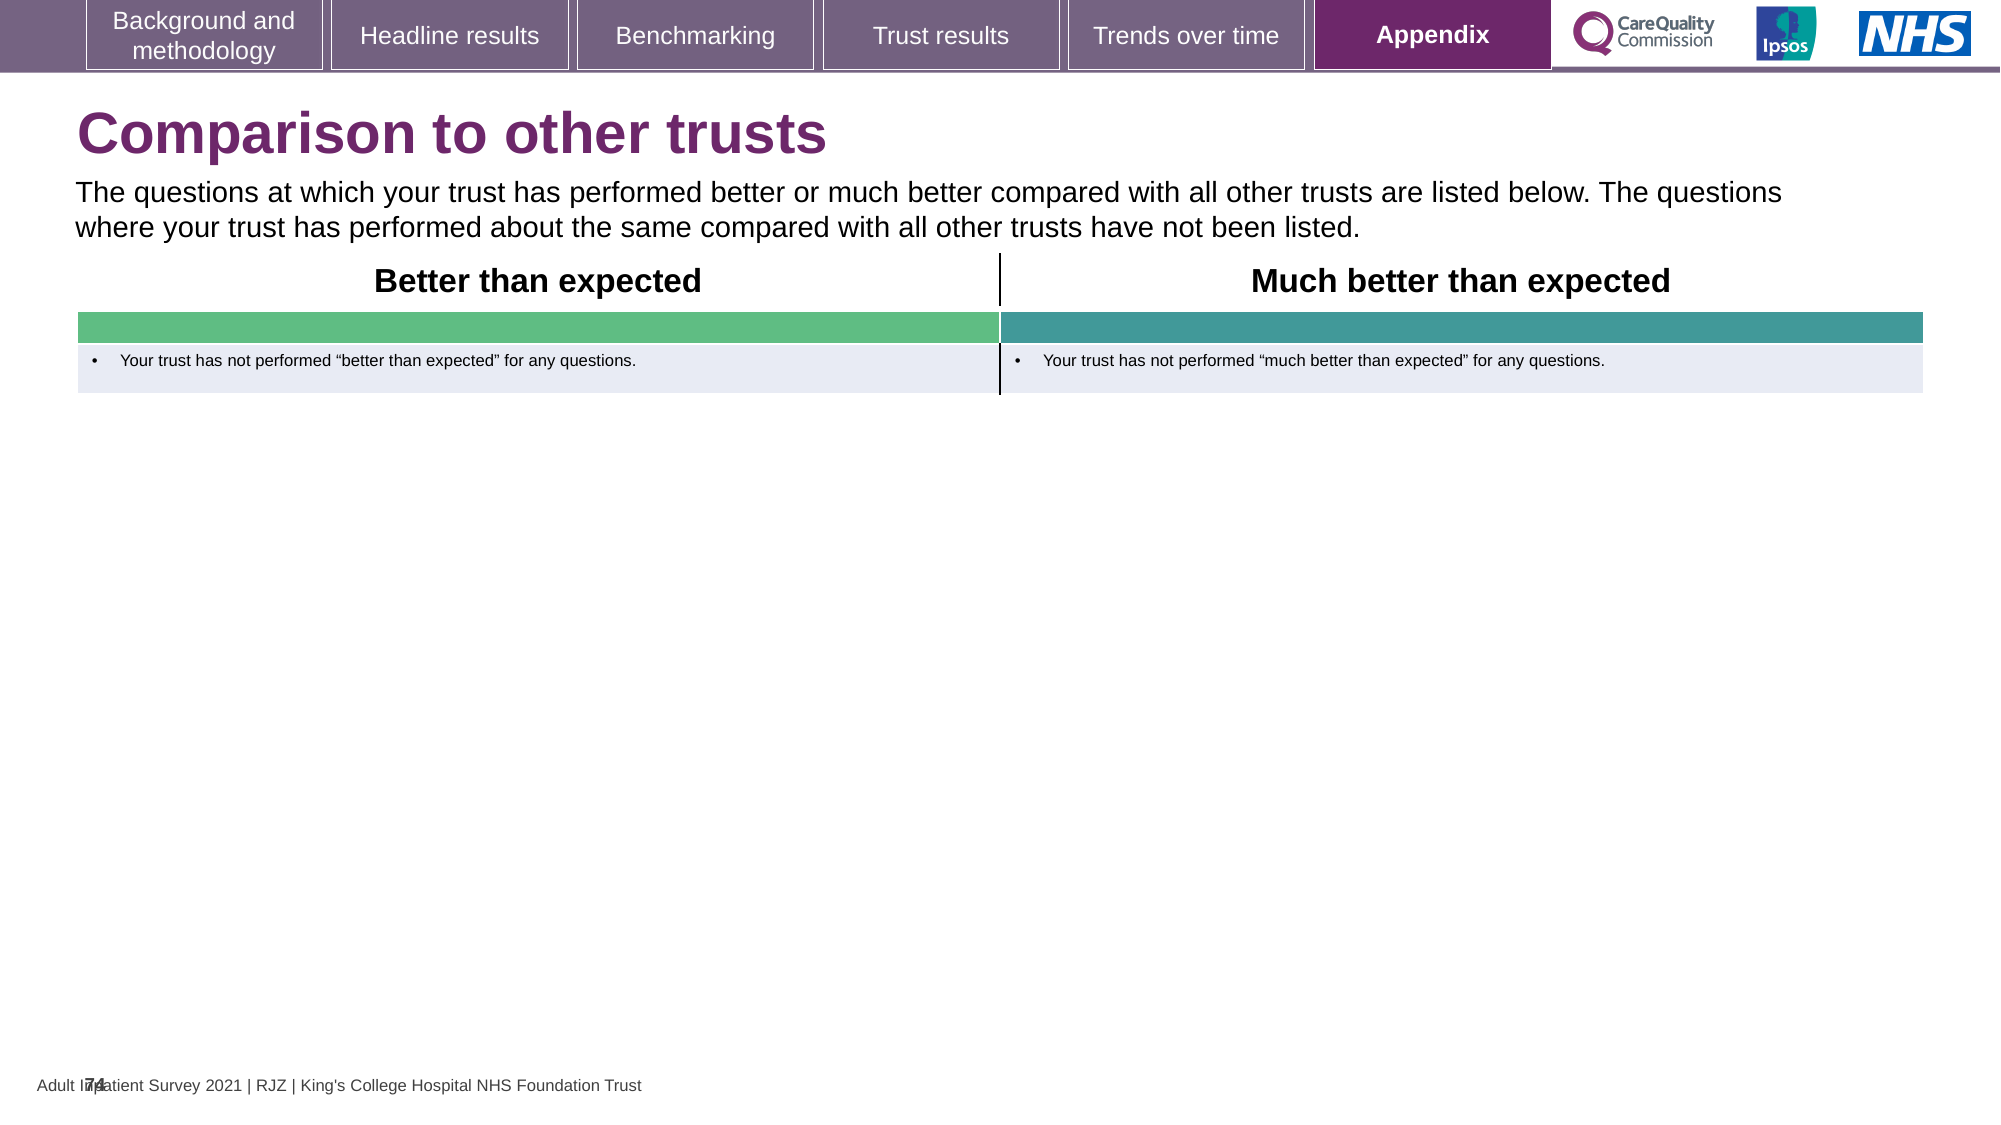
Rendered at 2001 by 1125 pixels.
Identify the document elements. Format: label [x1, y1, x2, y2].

picture [1756, 6, 1817, 61]
table_header [1001, 255, 1923, 306]
table_cell [1001, 312, 1923, 343]
text_box [84, 1065, 122, 1125]
table_cell [78, 345, 999, 393]
title [62, 81, 1936, 189]
table_header [78, 255, 999, 306]
picture [1859, 11, 1971, 56]
table_cell [78, 312, 999, 343]
chart [0, 0, 334, 84]
table_cell [1001, 345, 1923, 393]
text_box [60, 165, 1887, 251]
picture [1573, 11, 1715, 56]
